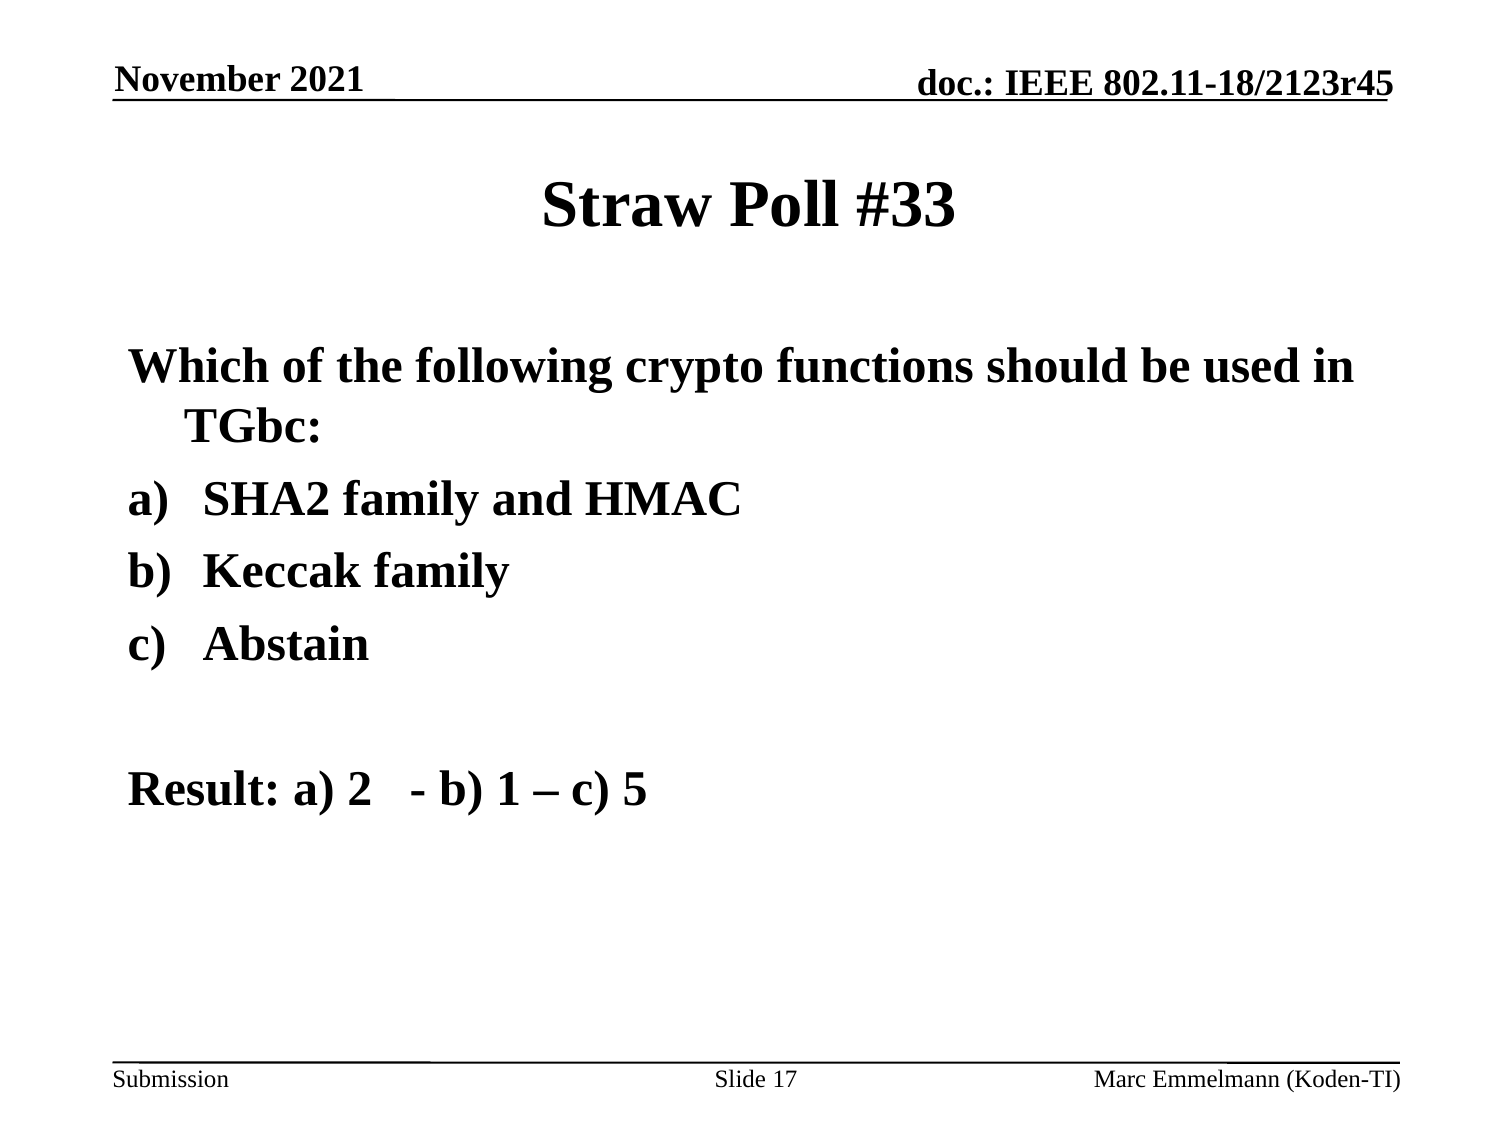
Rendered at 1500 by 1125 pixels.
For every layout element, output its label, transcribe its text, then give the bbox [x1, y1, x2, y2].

title Straw Poll #33 [112, 112, 1388, 288]
list Which of the following crypto functions should be used in TGbc: SHA2 family and HMAC Keccak family Abstain Result: a) 2 - b) 1 – c) 5 [112, 324, 1388, 1000]
slide_number Slide 17 [712, 1061, 800, 1123]
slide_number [114, 54, 423, 100]
footer Marc Emmelmann (Koden-TI) [878, 1061, 1402, 1093]
